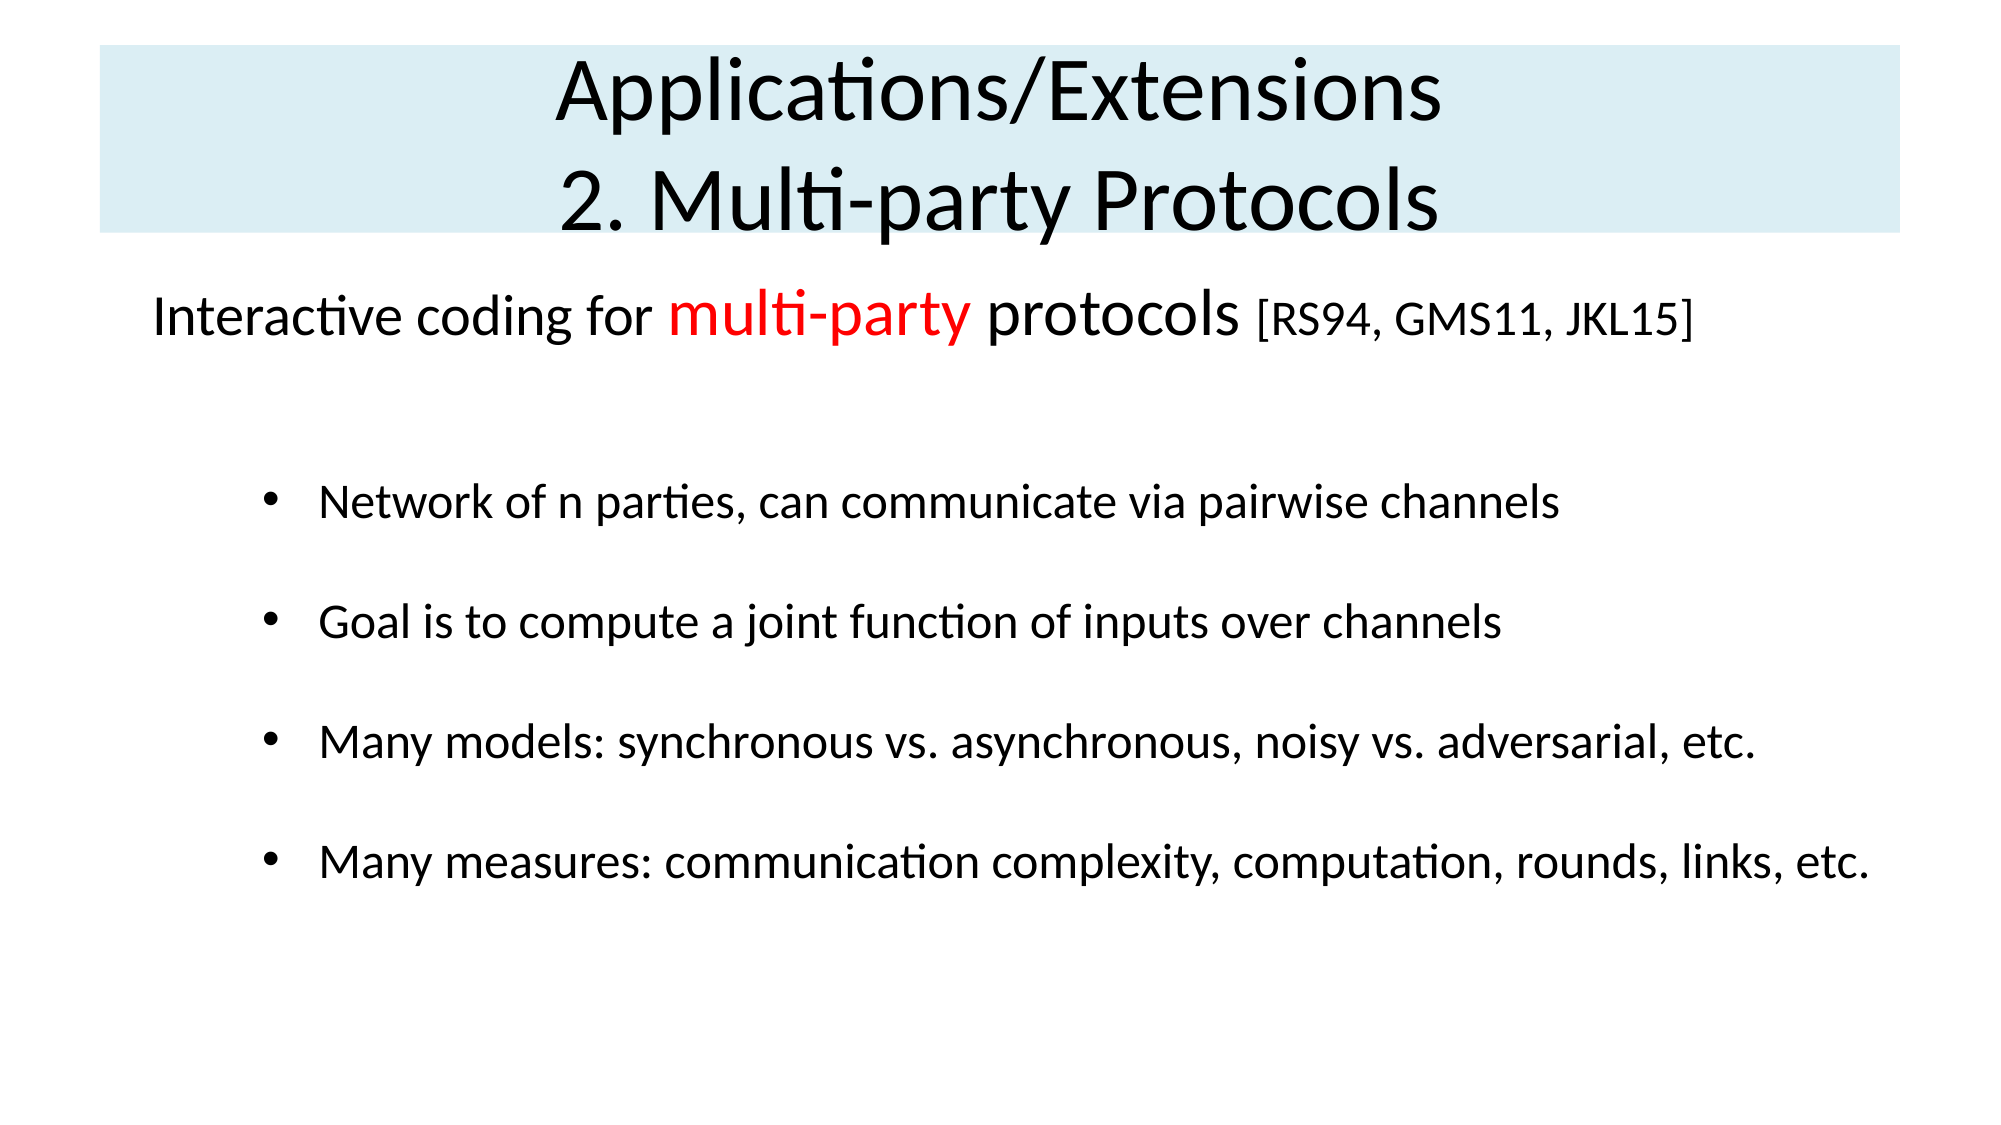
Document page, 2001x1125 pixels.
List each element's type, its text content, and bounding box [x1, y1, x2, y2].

title Applications/Extensions 2. Multi-party Protocols [99, 45, 1900, 233]
text_box Network of n parties, can communicate via pairwise channels Goal is to compute a joint function of inputs over channels Many models: synchronous vs. asynchronous, noisy vs. adversarial, etc. Many measures: communication complexity, computation, rounds, links, etc. [247, 460, 1898, 896]
text_box Interactive coding for multi-party protocols [RS94, GMS11, JKL15] [128, 261, 1719, 356]
